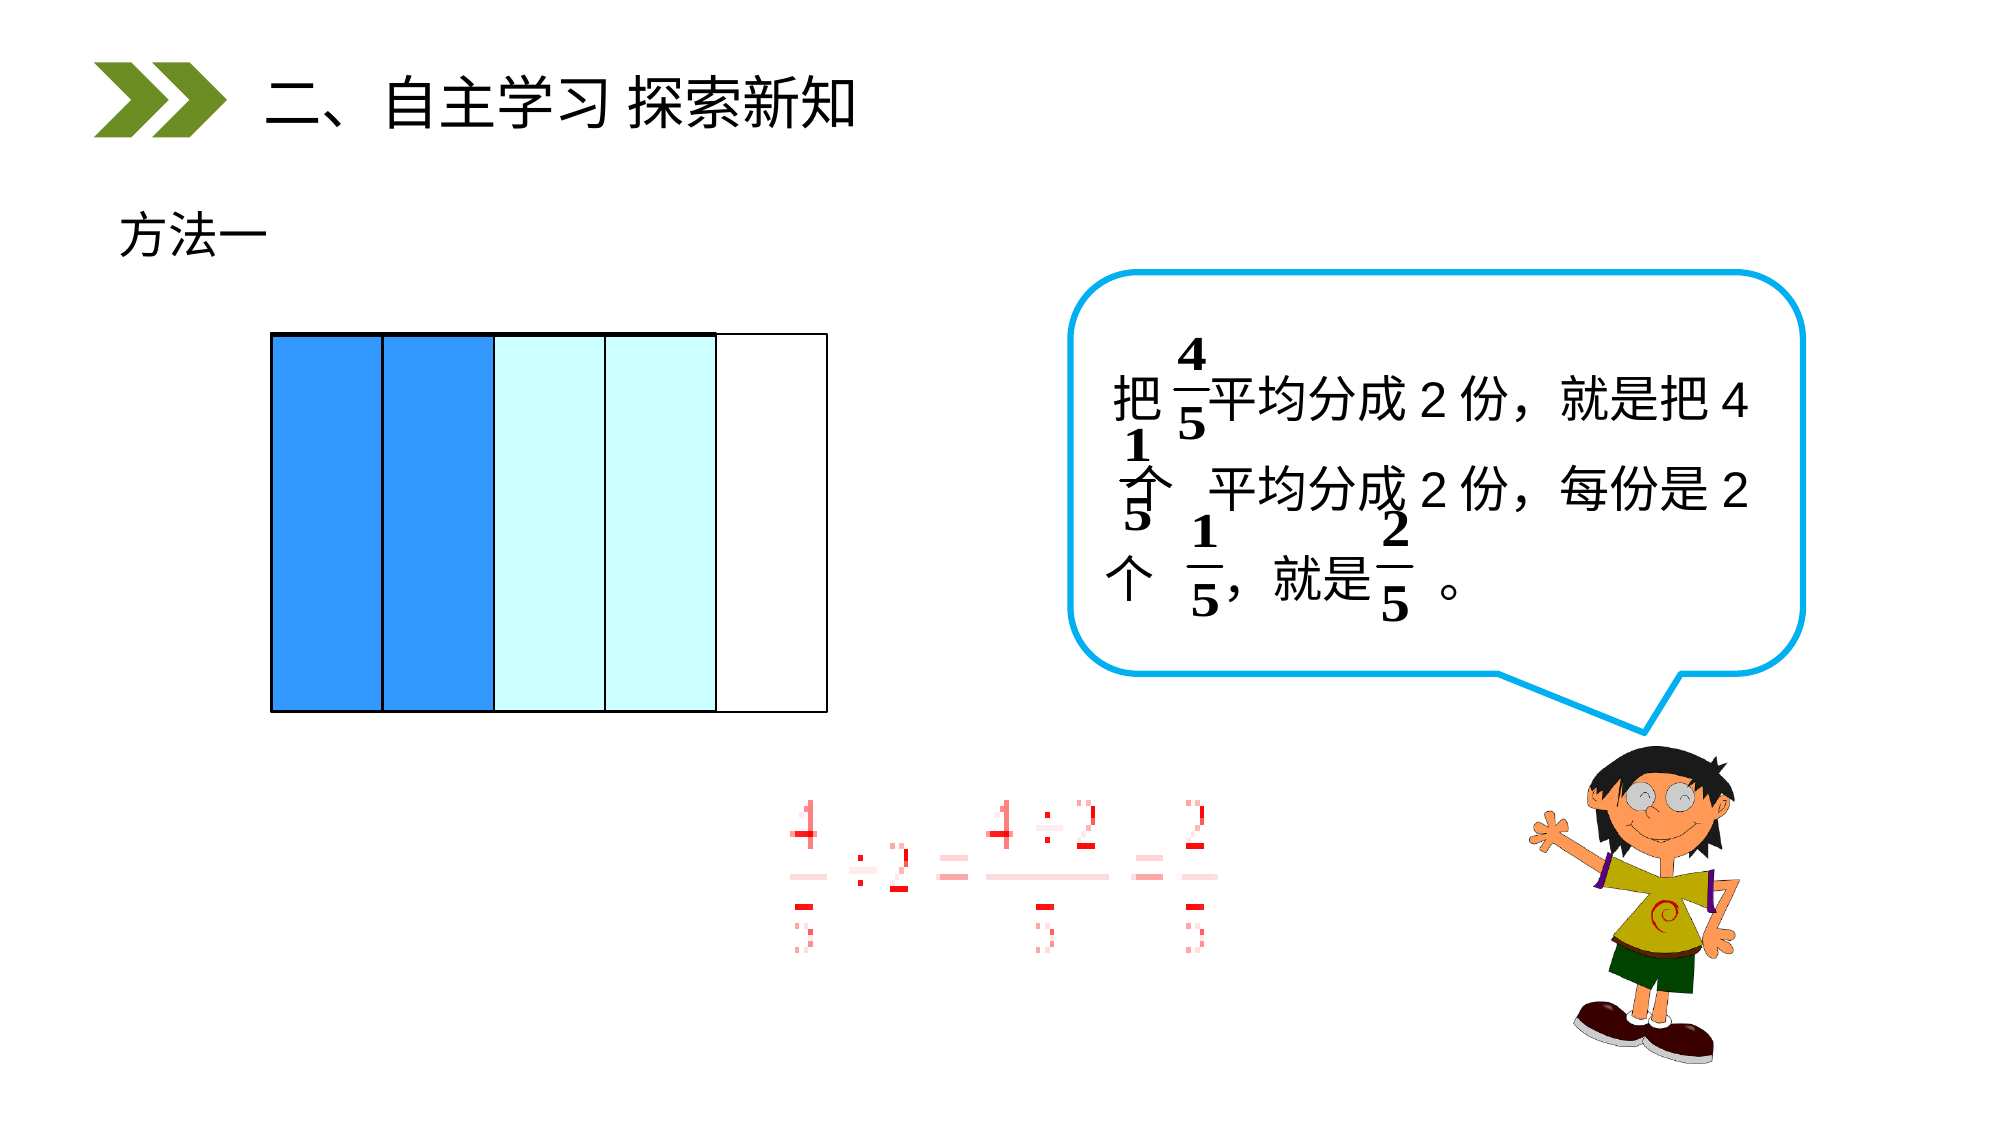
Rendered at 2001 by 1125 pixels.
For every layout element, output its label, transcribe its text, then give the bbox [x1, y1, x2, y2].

text_box 方法一 [103, 196, 395, 272]
picture [1529, 746, 1740, 1064]
text_box 把 平均分成2份，就是把4个 平均分成2份，每份是2 个 ，就是 。 [1070, 272, 1804, 733]
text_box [1110, 320, 1233, 629]
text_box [1367, 492, 1427, 634]
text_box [716, 333, 827, 712]
text_box 二、自主学习 探索新知 [248, 66, 1088, 137]
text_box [271, 335, 716, 712]
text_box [777, 776, 1223, 966]
